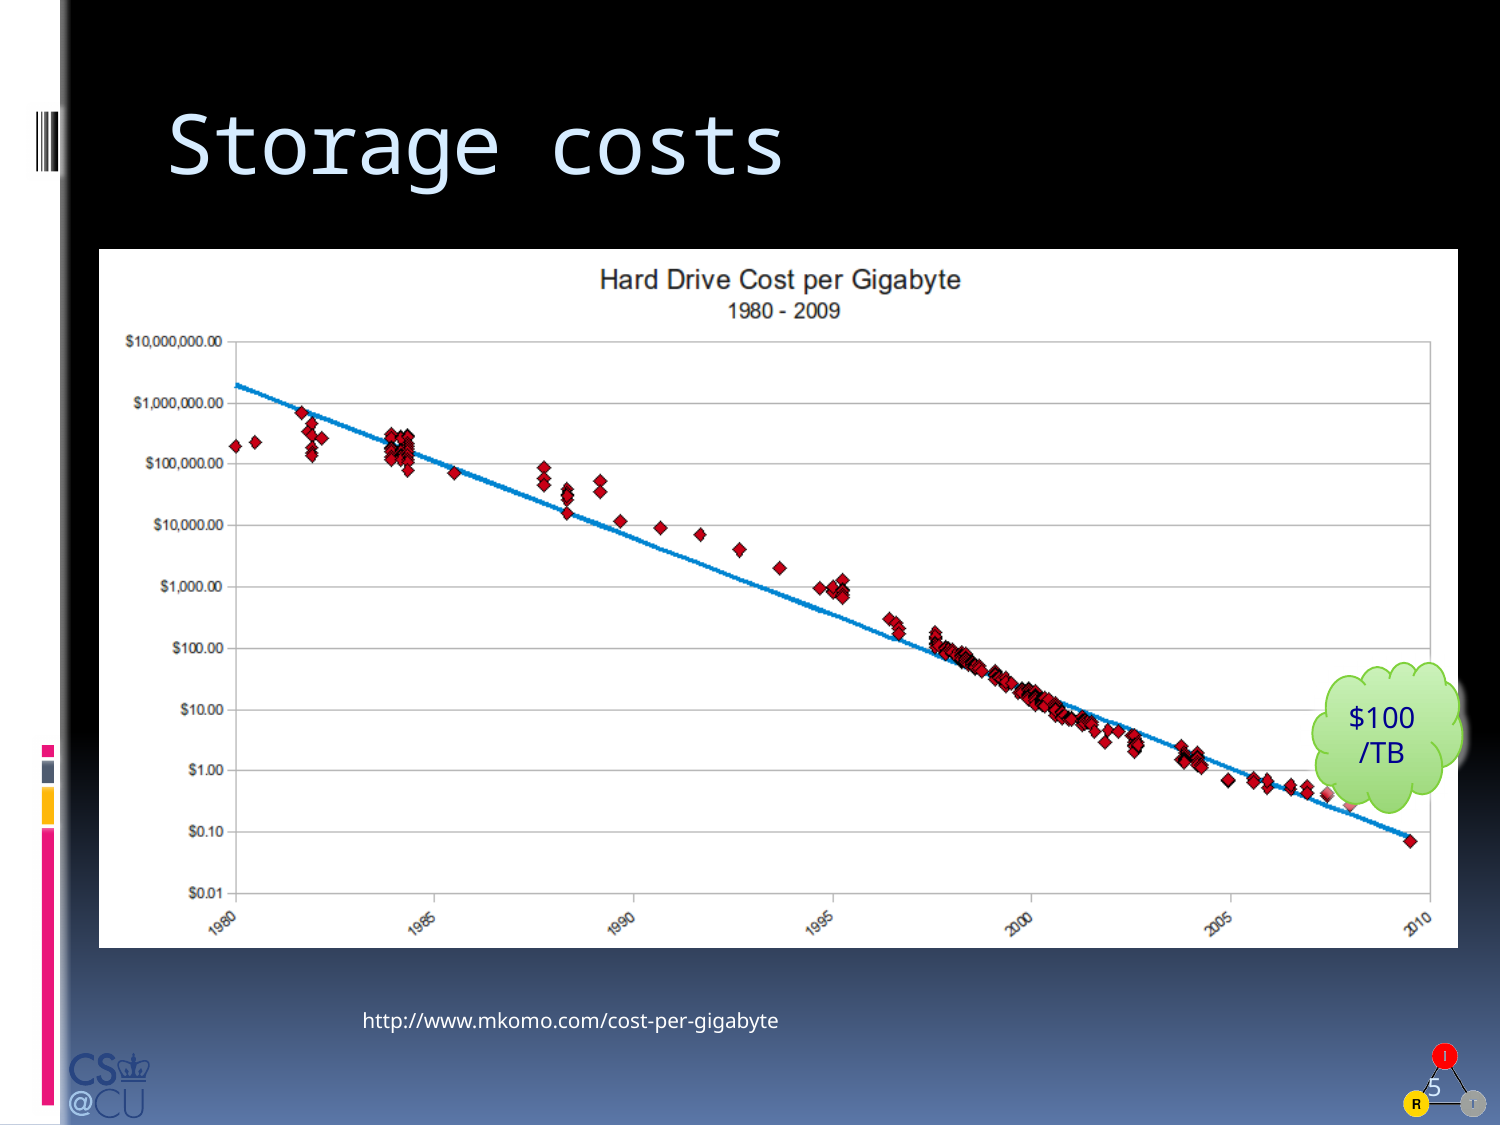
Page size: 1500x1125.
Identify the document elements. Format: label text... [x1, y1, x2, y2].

picture [99, 249, 1458, 949]
text_box http://www.mkomo.com/cost-per-gigabyte [347, 999, 794, 1040]
title Storage costs [150, 83, 1425, 234]
picture [1401, 1041, 1488, 1119]
slide_number 5 [1412, 1052, 1488, 1113]
